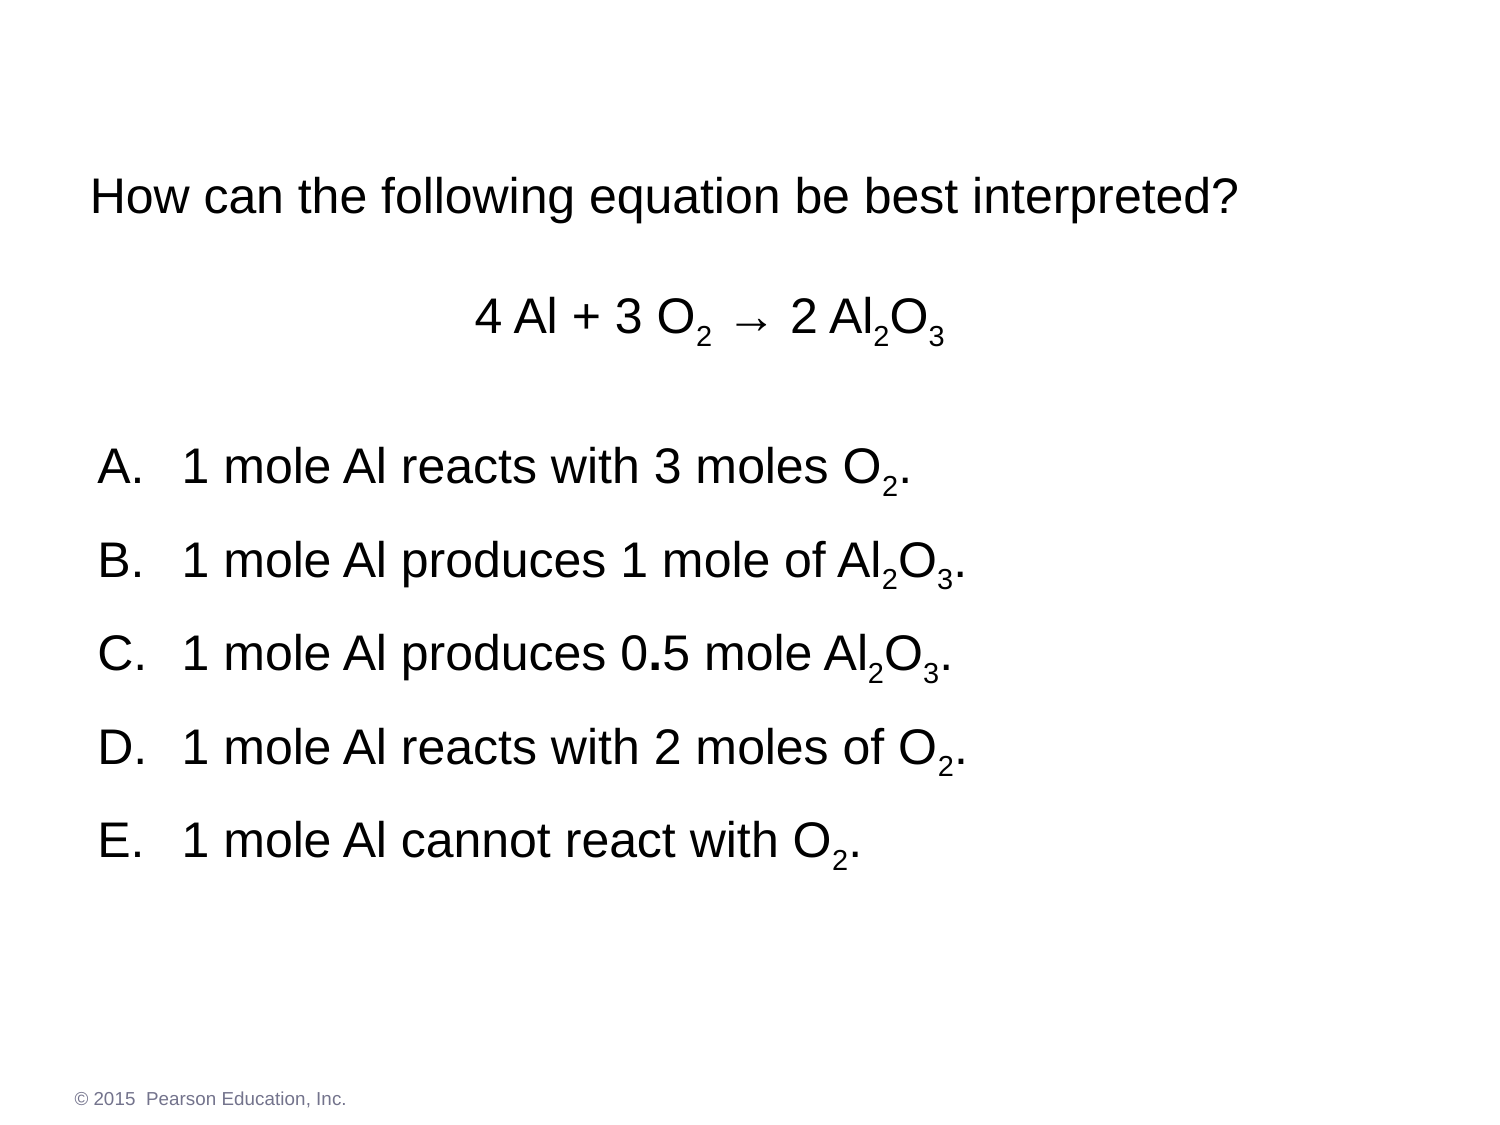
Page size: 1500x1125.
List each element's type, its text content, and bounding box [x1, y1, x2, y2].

title How can the following equation be best interpreted? 4 Al + 3 O2 → 2 Al2O3 [75, 156, 1350, 419]
text_box 1 mole Al reacts with 3 moles O2. 1 mole Al produces 1 mole of Al2O3. 1 mole Al produces 0.5 mole Al2O3. 1 mole Al reacts with 2 moles of O2. 1 mole Al cannot react with O2. [82, 412, 1383, 884]
